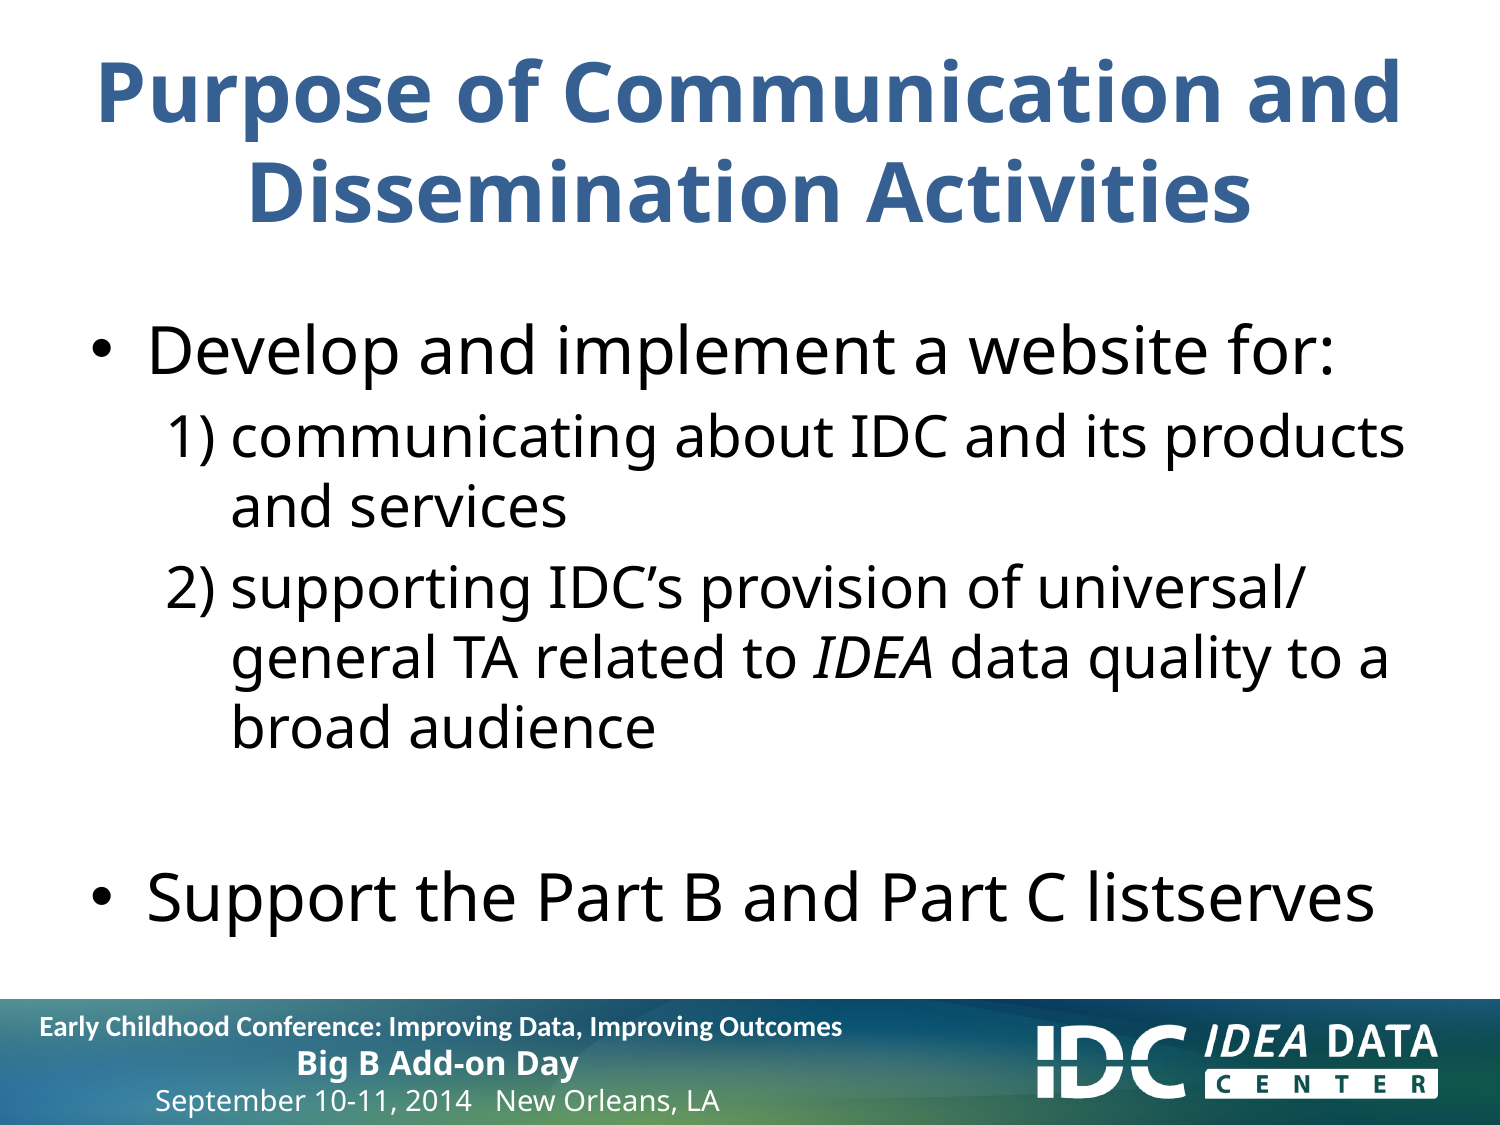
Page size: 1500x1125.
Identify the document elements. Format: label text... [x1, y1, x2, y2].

picture [0, 999, 1500, 1125]
title Purpose of Communication and Dissemination Activities [75, 45, 1425, 233]
list Develop and implement a website for: 1) communicating about IDC and its products and services 2) supporting IDC’s provision of universal/ general TA related to IDEA data quality to a broad audience Support the Part B and Part C listserves [75, 299, 1425, 1005]
